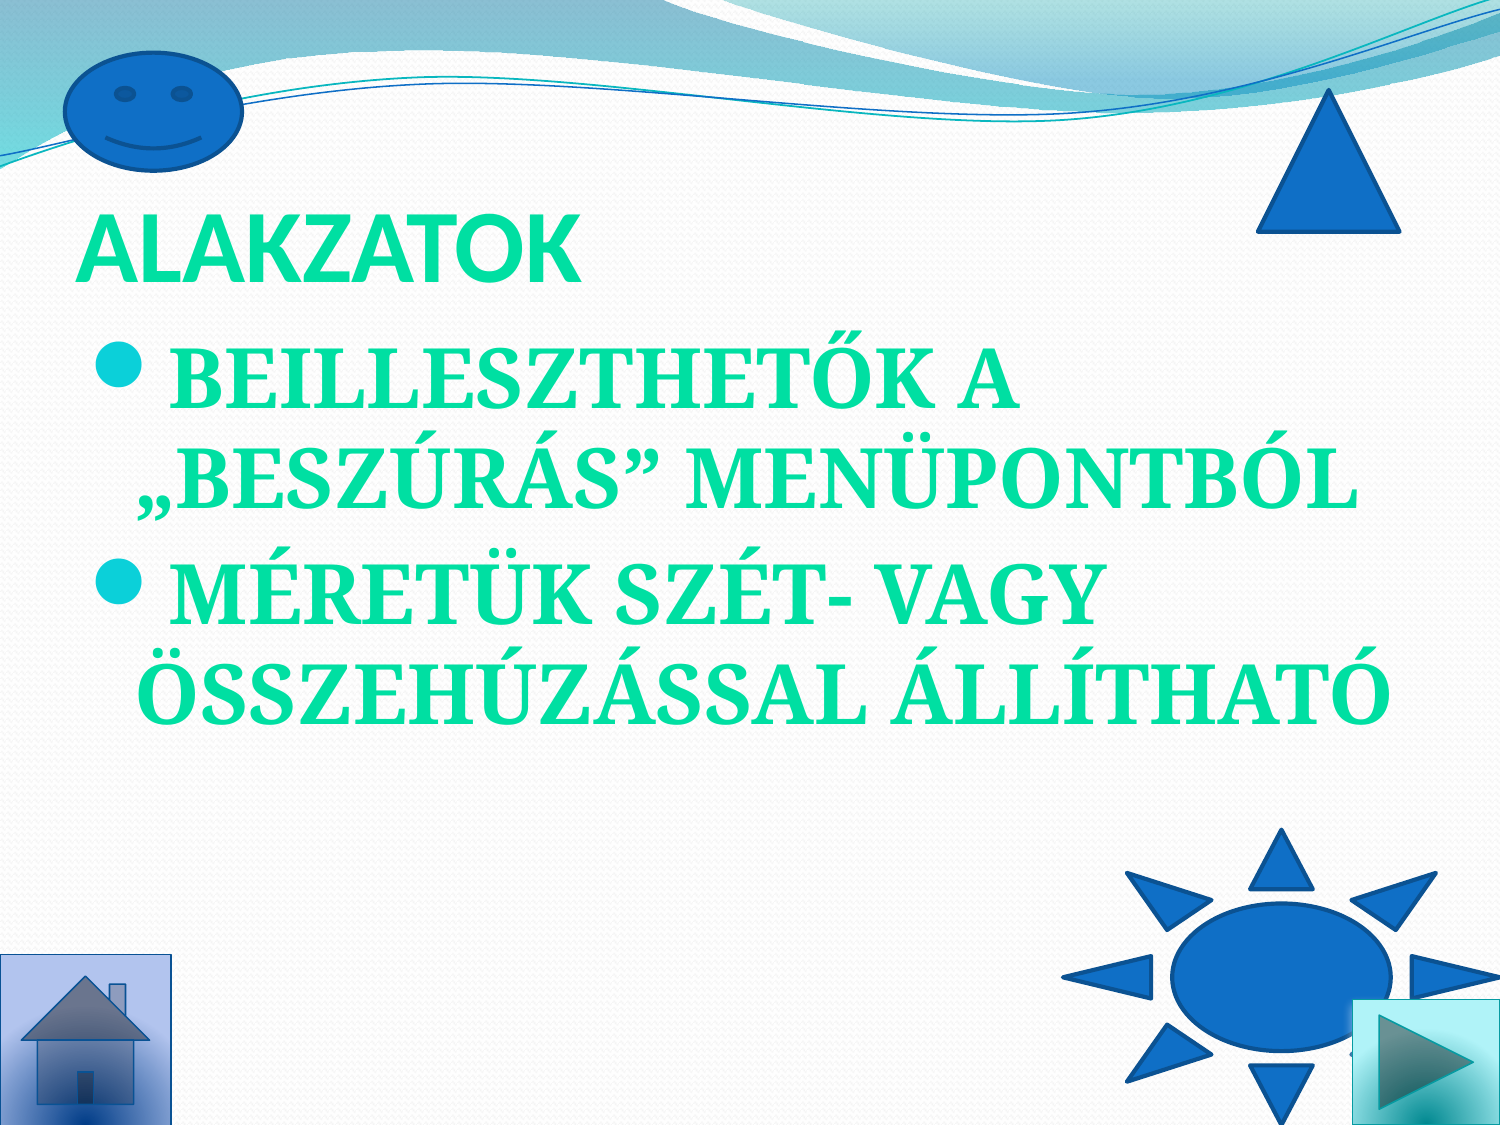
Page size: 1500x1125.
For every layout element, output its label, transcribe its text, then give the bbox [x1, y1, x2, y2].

title Alakzatok [75, 115, 1425, 303]
text_box [1255, 87, 1402, 234]
text_box [1352, 999, 1500, 1125]
text_box [1125, 1022, 1214, 1084]
text_box [1060, 954, 1154, 1001]
text_box [62, 50, 245, 173]
list Beilleszthetők a „Beszúrás” menüpontból Méretük szét- vagy összehúzással állítható [75, 317, 1425, 1038]
text_box [1345, 1001, 1352, 1040]
text_box Első kérdés [172, 957, 177, 1038]
text_box [1125, 870, 1214, 933]
text_box [1349, 870, 1438, 933]
text_box [0, 954, 172, 1125]
text_box [1170, 901, 1393, 1054]
text_box [1248, 1063, 1315, 1125]
text_box [1248, 827, 1315, 892]
text_box [1409, 954, 1500, 998]
